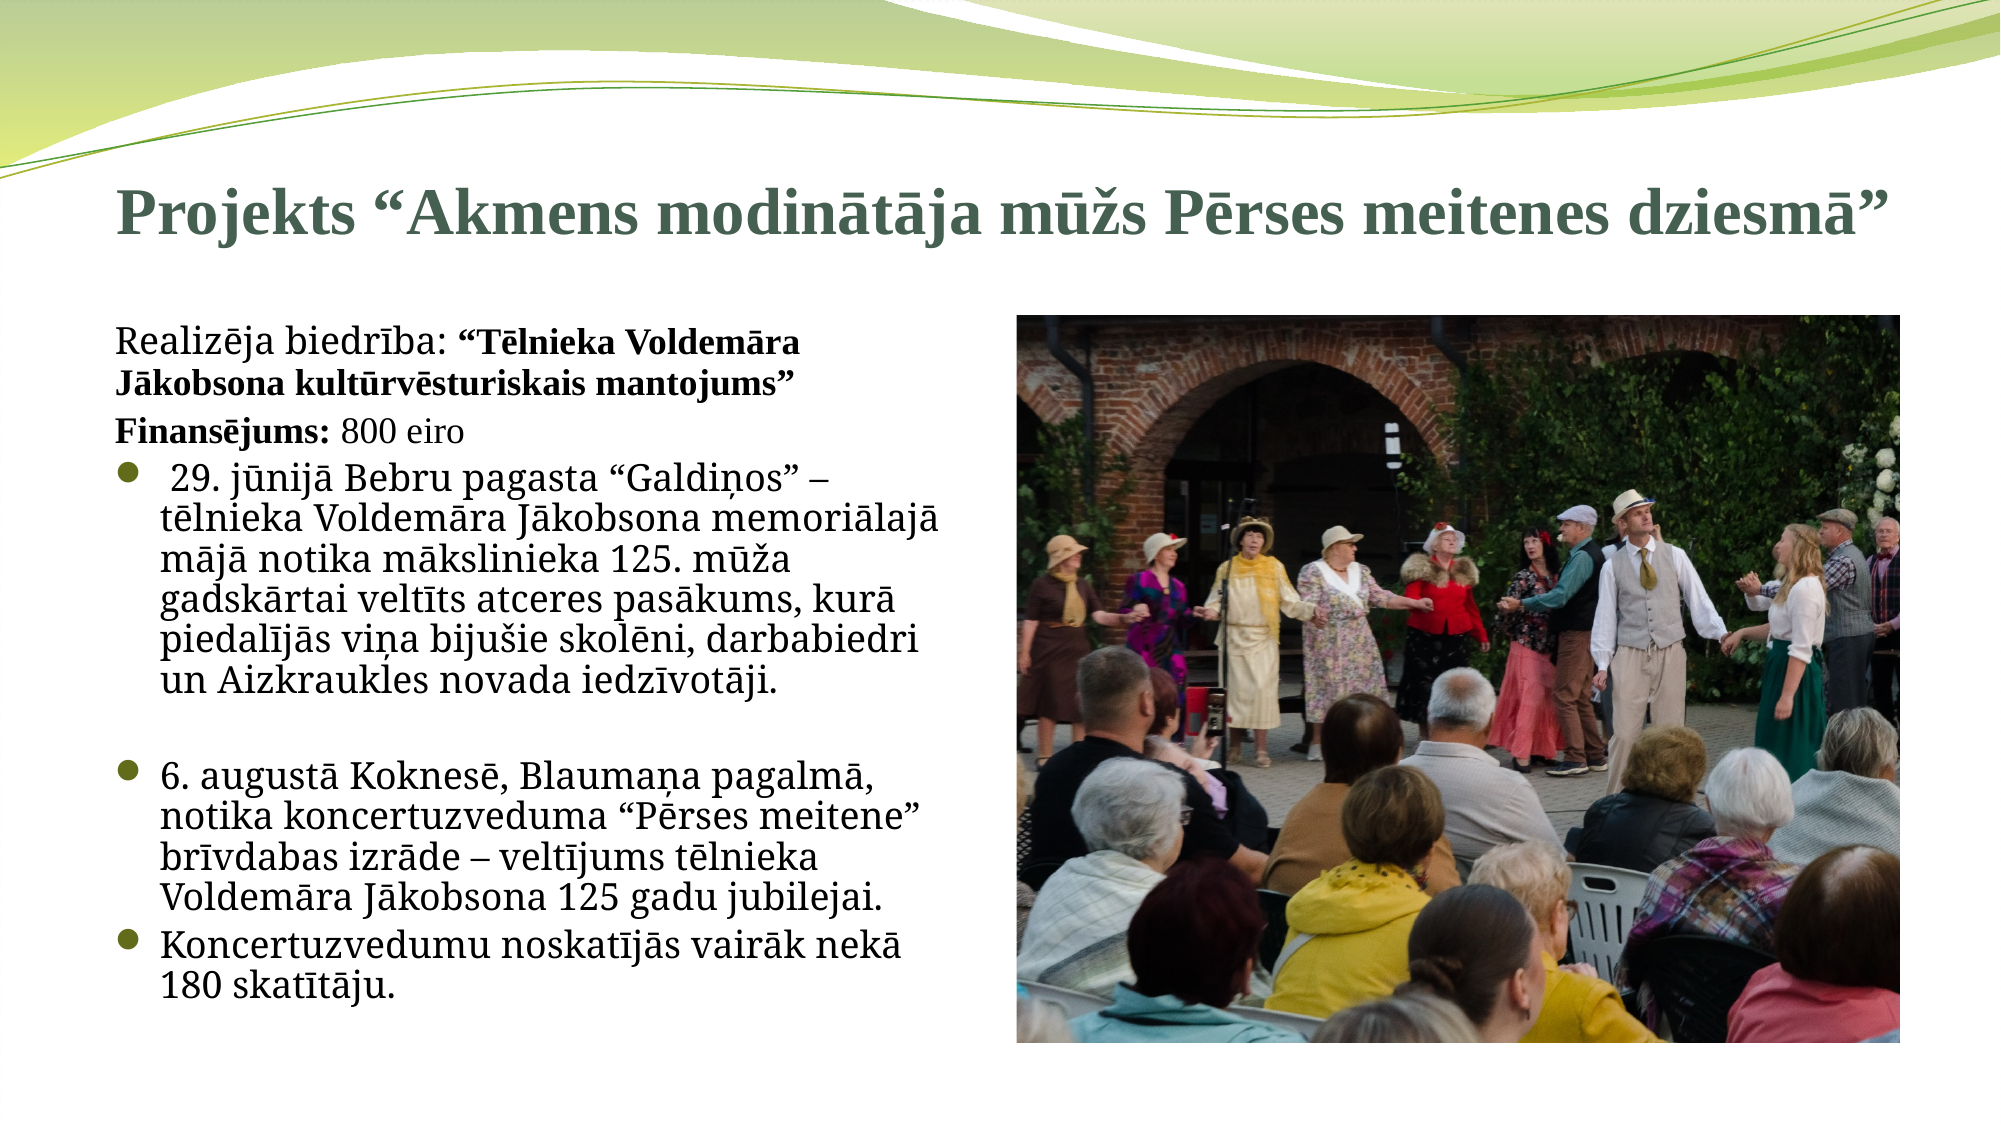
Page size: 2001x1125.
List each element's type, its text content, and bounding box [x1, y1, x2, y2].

title Projekts “Akmens modinātāja mūžs Pērses meitenes dziesmā” [99, 115, 1900, 248]
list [1016, 314, 1900, 1043]
list Realizēja biedrība: “Tēlnieka Voldemāra Jākobsona kultūrvēsturiskais mantojums” Finansējums: 800 eiro 29. jūnijā Bebru pagasta “Galdiņos” – tēlnieka Voldemāra Jākobsona memoriālajā mājā notika mākslinieka 125. mūža gadskārtai veltīts atceres pasākums, kurā piedalījās viņa bijušie skolēni, darbabiedri un Aizkraukles novada iedzīvotāji. 6. augustā Koknesē, Blaumaņa pagalmā, notika koncertuzveduma “Pērses meitene” brīvdabas izrāde – veltījums tēlnieka Voldemāra Jākobsona 125 gadu jubilejai. Koncertuzvedumu noskatījās vairāk nekā 180 skatītāju. [99, 314, 984, 1043]
